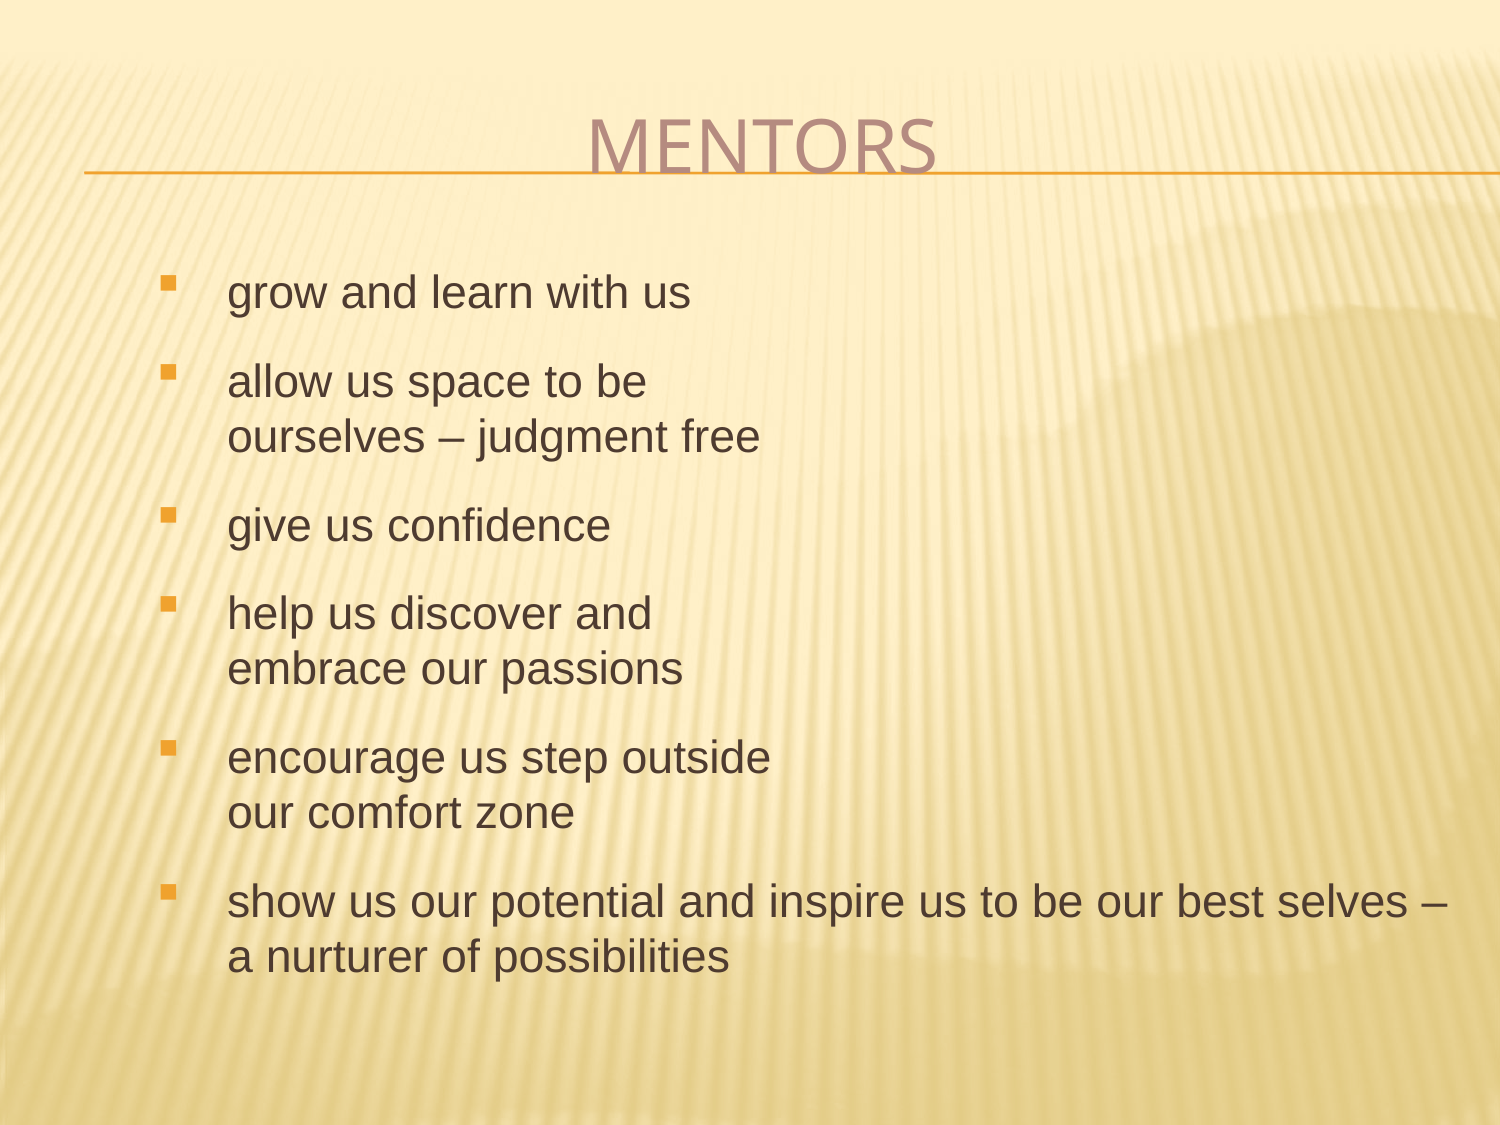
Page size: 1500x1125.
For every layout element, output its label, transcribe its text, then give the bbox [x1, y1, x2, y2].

title Mentors [50, 75, 1475, 213]
list grow and learn with us allow us space to be ourselves – judgment free give us confidence help us discover and embrace our passions encourage us step outside our comfort zone show us our potential and inspire us to be our best selves – a nurturer of possibilities [50, 254, 1475, 998]
